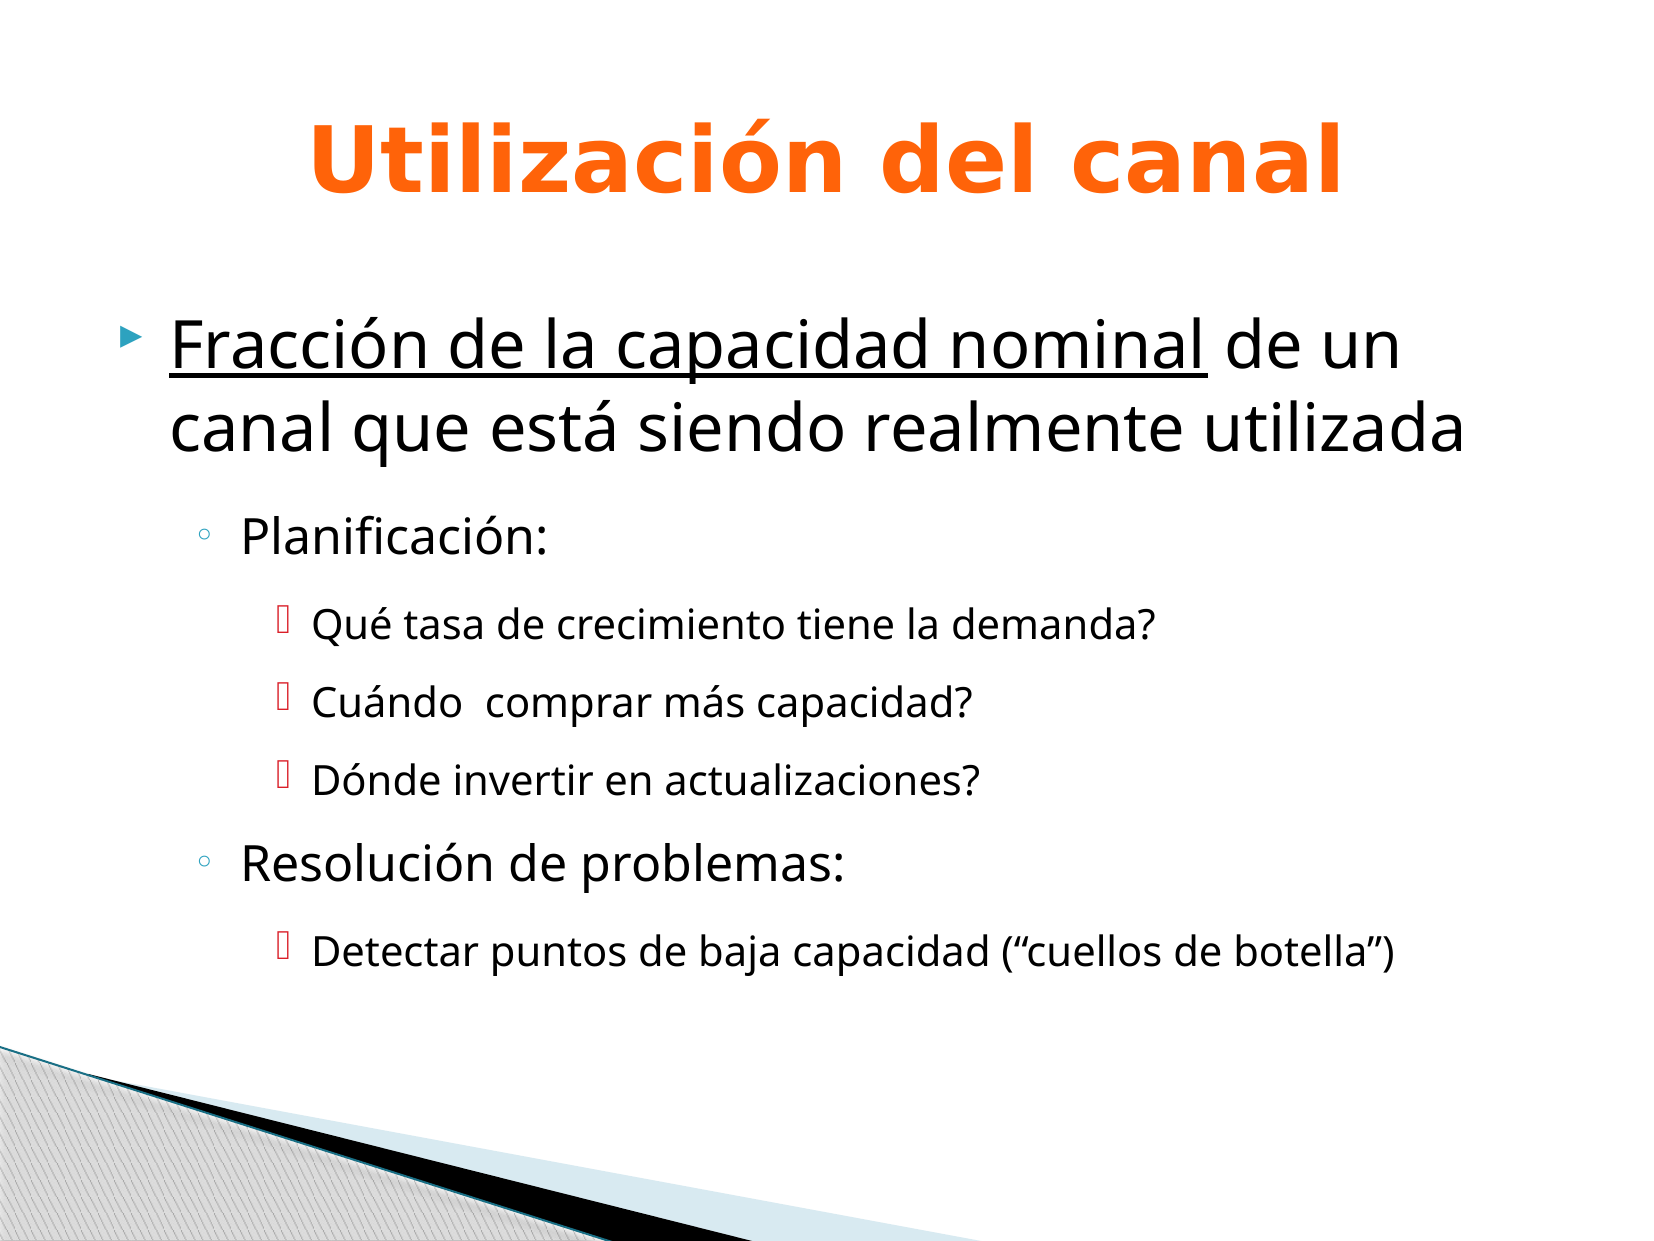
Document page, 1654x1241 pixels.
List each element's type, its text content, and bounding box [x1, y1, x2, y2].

list Fracción de la capacidad nominal de un canal que está siendo realmente utilizada Planificación: Qué tasa de crecimiento tiene la demanda? Cuándo comprar más capacidad? Dónde invertir en actualizaciones? Resolución de problemas: Detectar puntos de baja capacidad (“cuellos de botella”) [82, 289, 1572, 1152]
title Utilización del canal [82, 49, 1571, 257]
